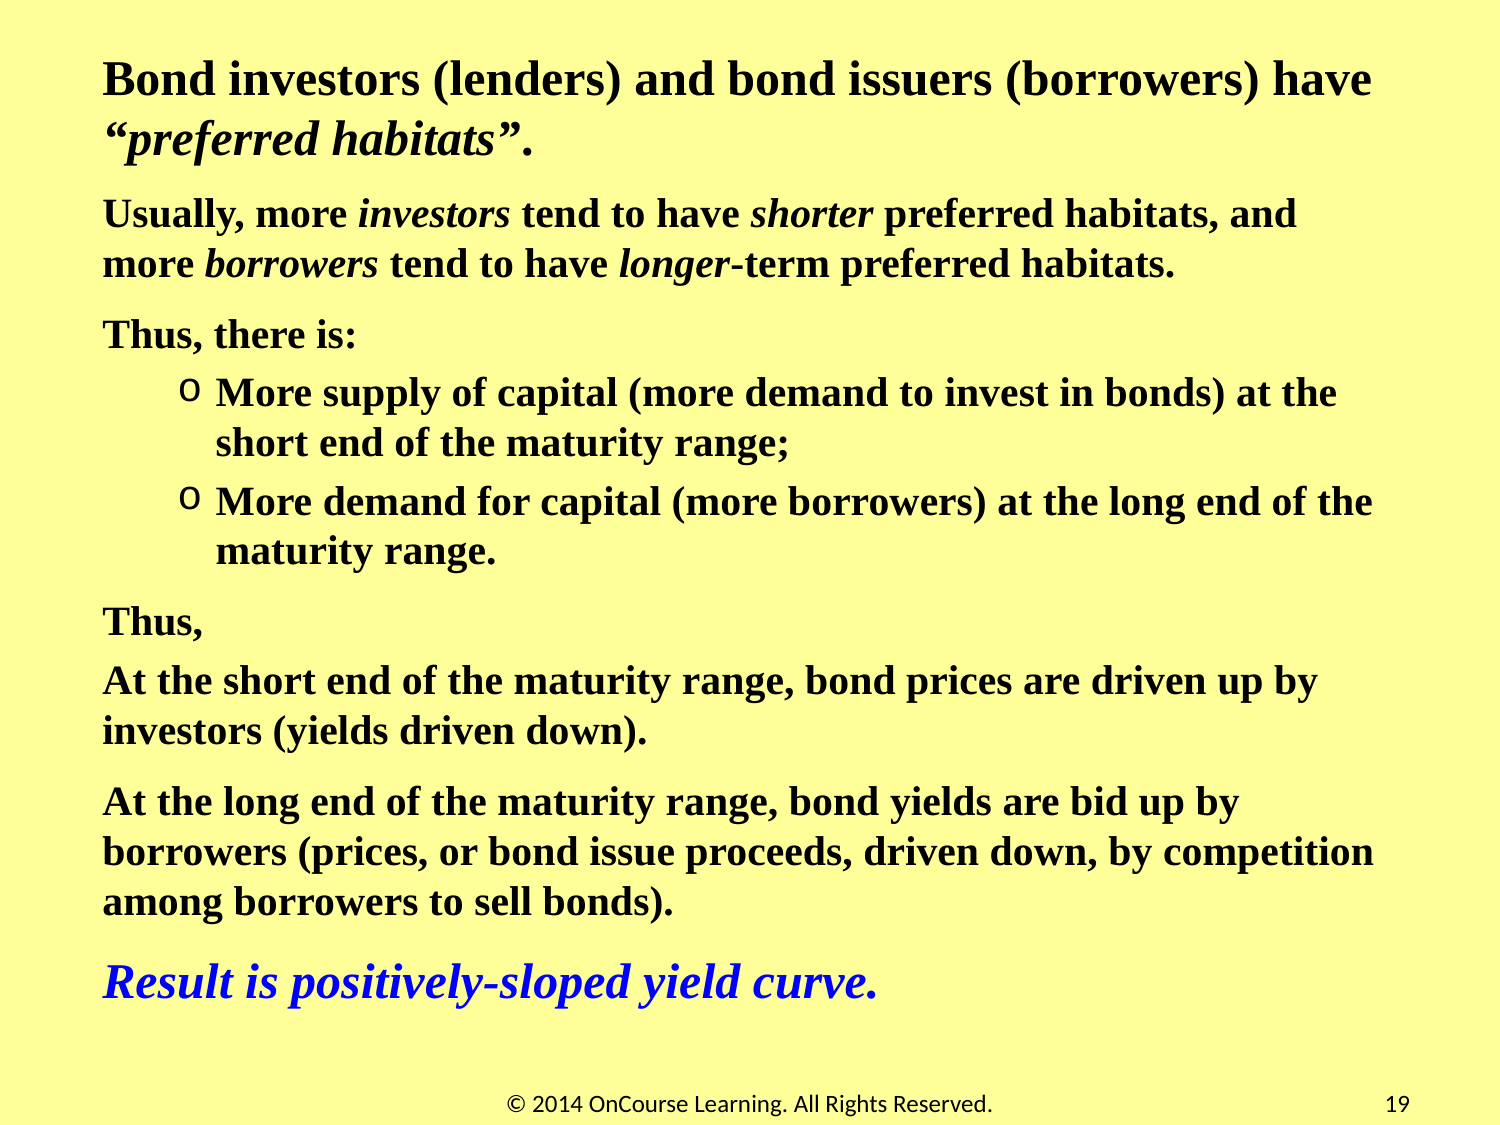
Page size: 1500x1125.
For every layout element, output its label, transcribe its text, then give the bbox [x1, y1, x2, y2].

text_box Bond investors (lenders) and bond issuers (borrowers) have “preferred habitats”. Usually, more investors tend to have shorter preferred habitats, and more borrowers tend to have longer-term preferred habitats. Thus, there is: More supply of capital (more demand to invest in bonds) at the short end of the maturity range; More demand for capital (more borrowers) at the long end of the maturity range. Thus, At the short end of the maturity range, bond prices are driven up by investors (yields driven down). At the long end of the maturity range, bond yields are bid up by borrowers (prices, or bond issue proceeds, driven down, by competition among borrowers to sell bonds). Result is positively-sloped yield curve. [87, 37, 1413, 1016]
footer © 2014 OnCourse Learning. All Rights Reserved. [450, 1046, 1050, 1125]
slide_number 19 [1074, 1046, 1425, 1125]
